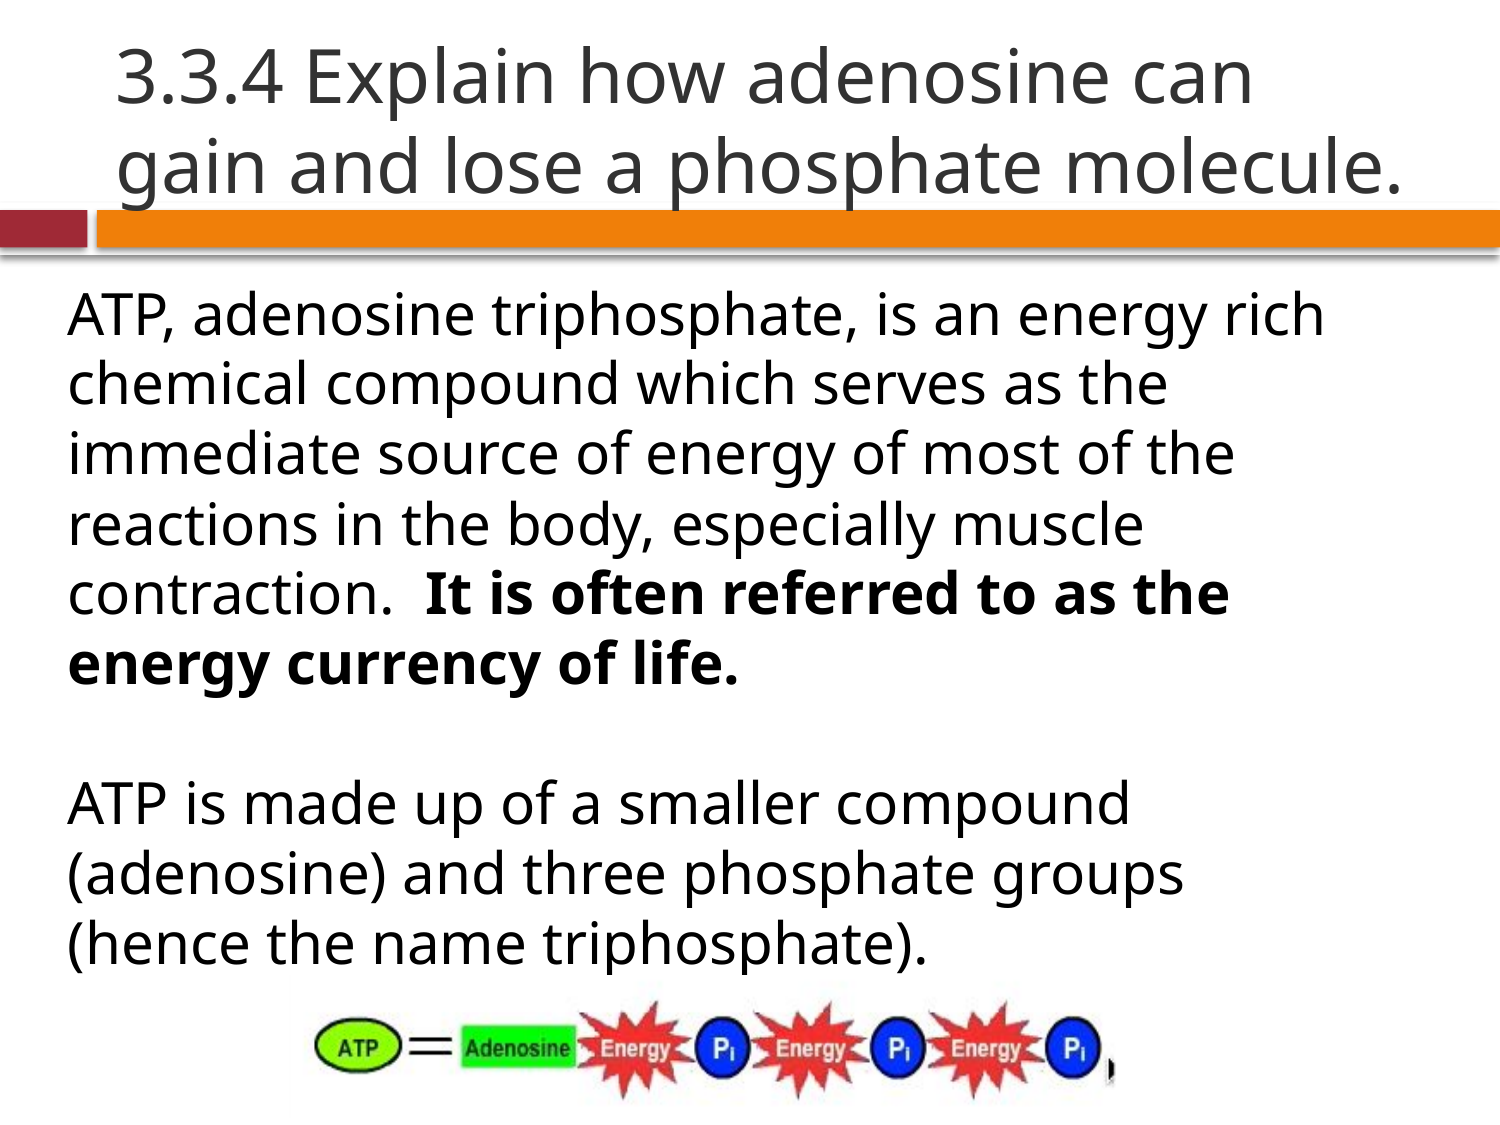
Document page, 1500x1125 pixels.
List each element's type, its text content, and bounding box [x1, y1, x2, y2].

picture [288, 975, 1129, 1118]
text_box ATP, adenosine triphosphate, is an energy rich chemical compound which serves as the immediate source of energy of most of the reactions in the body, especially muscle contraction. It is often referred to as the energy currency of life. ATP is made up of a smaller compound (adenosine) and three phosphate groups (hence the name triphosphate). [53, 269, 1388, 984]
title 3.3.4 Explain how adenosine can gain and lose a phosphate molecule. [100, 37, 1438, 200]
